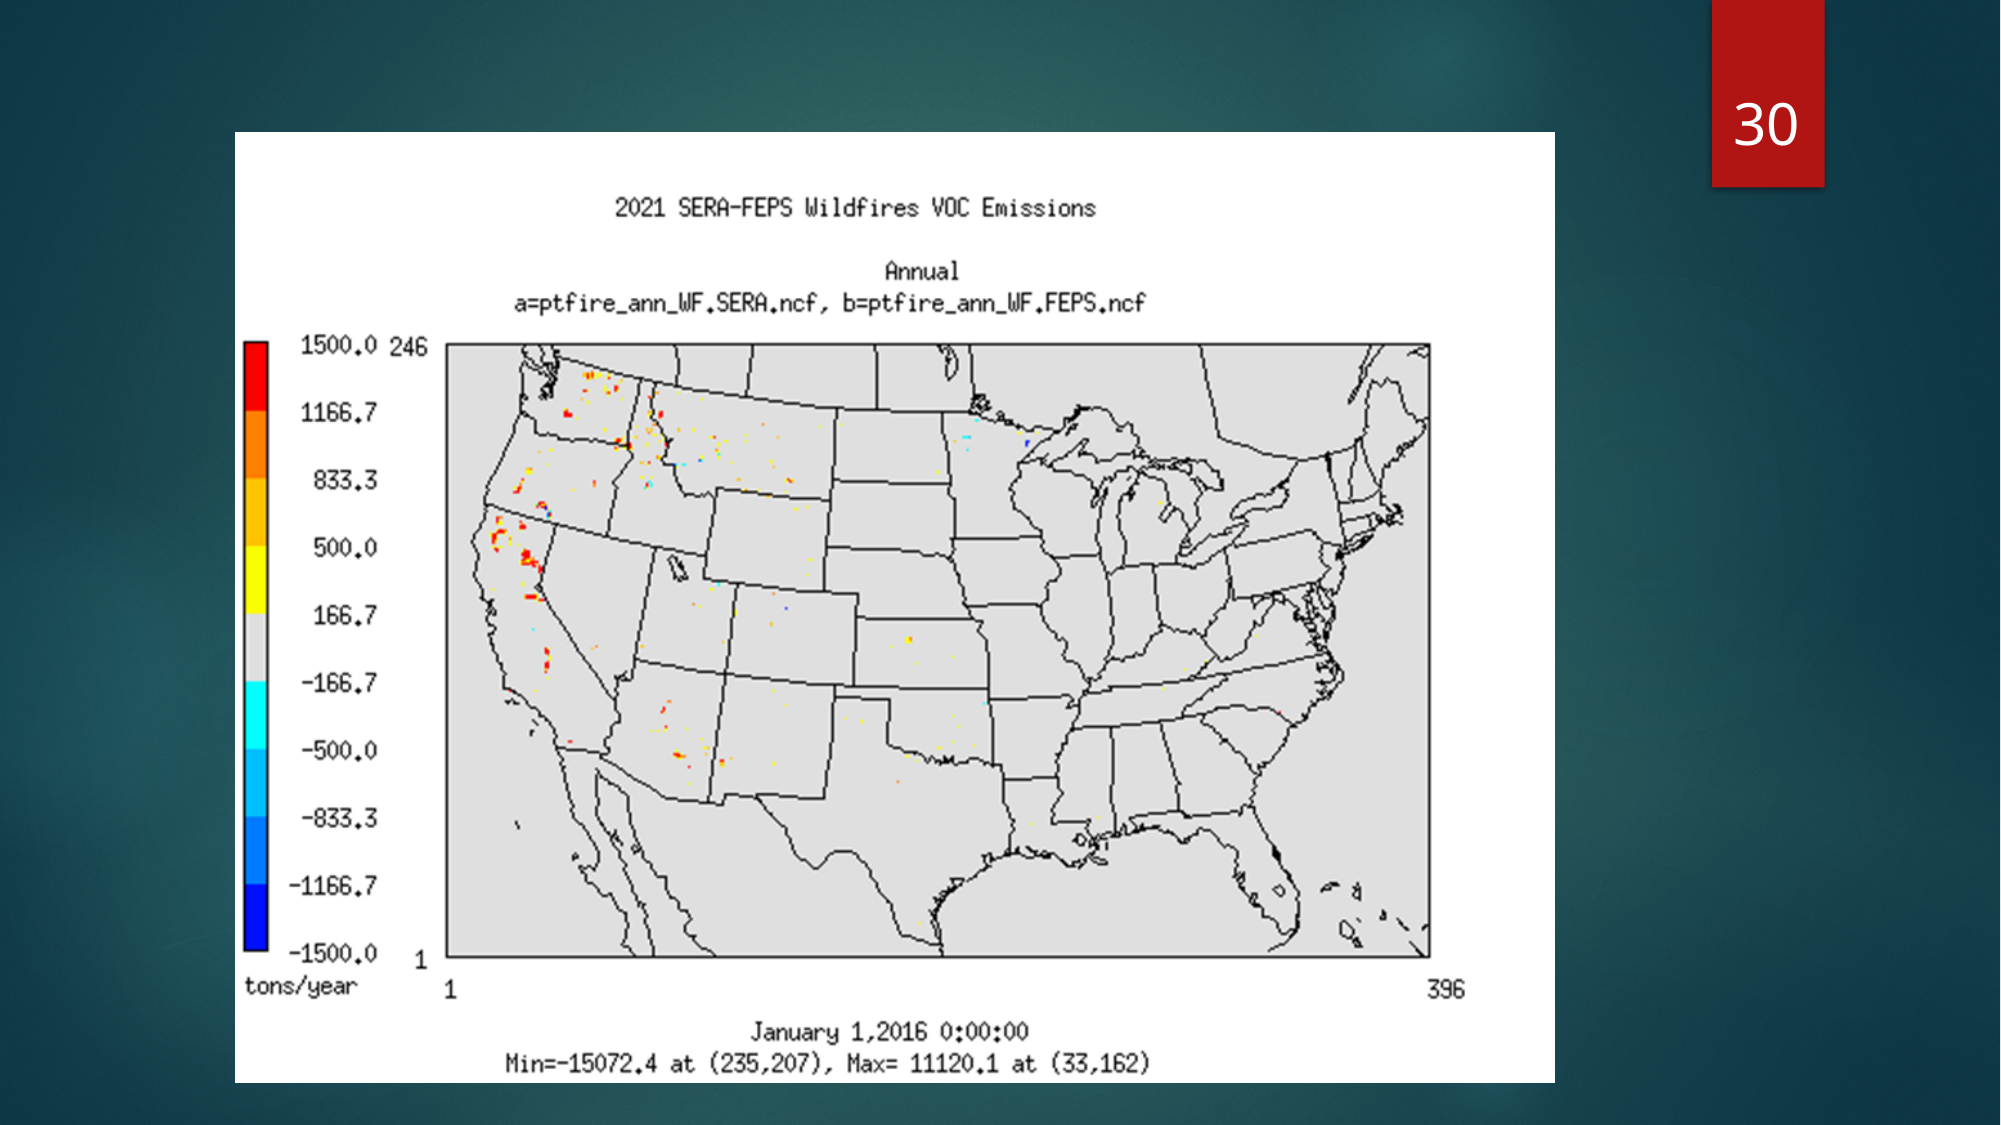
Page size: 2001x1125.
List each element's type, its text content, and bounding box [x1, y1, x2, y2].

slide_number 30 [1698, 48, 1836, 175]
picture [0, 0, 1576, 1125]
